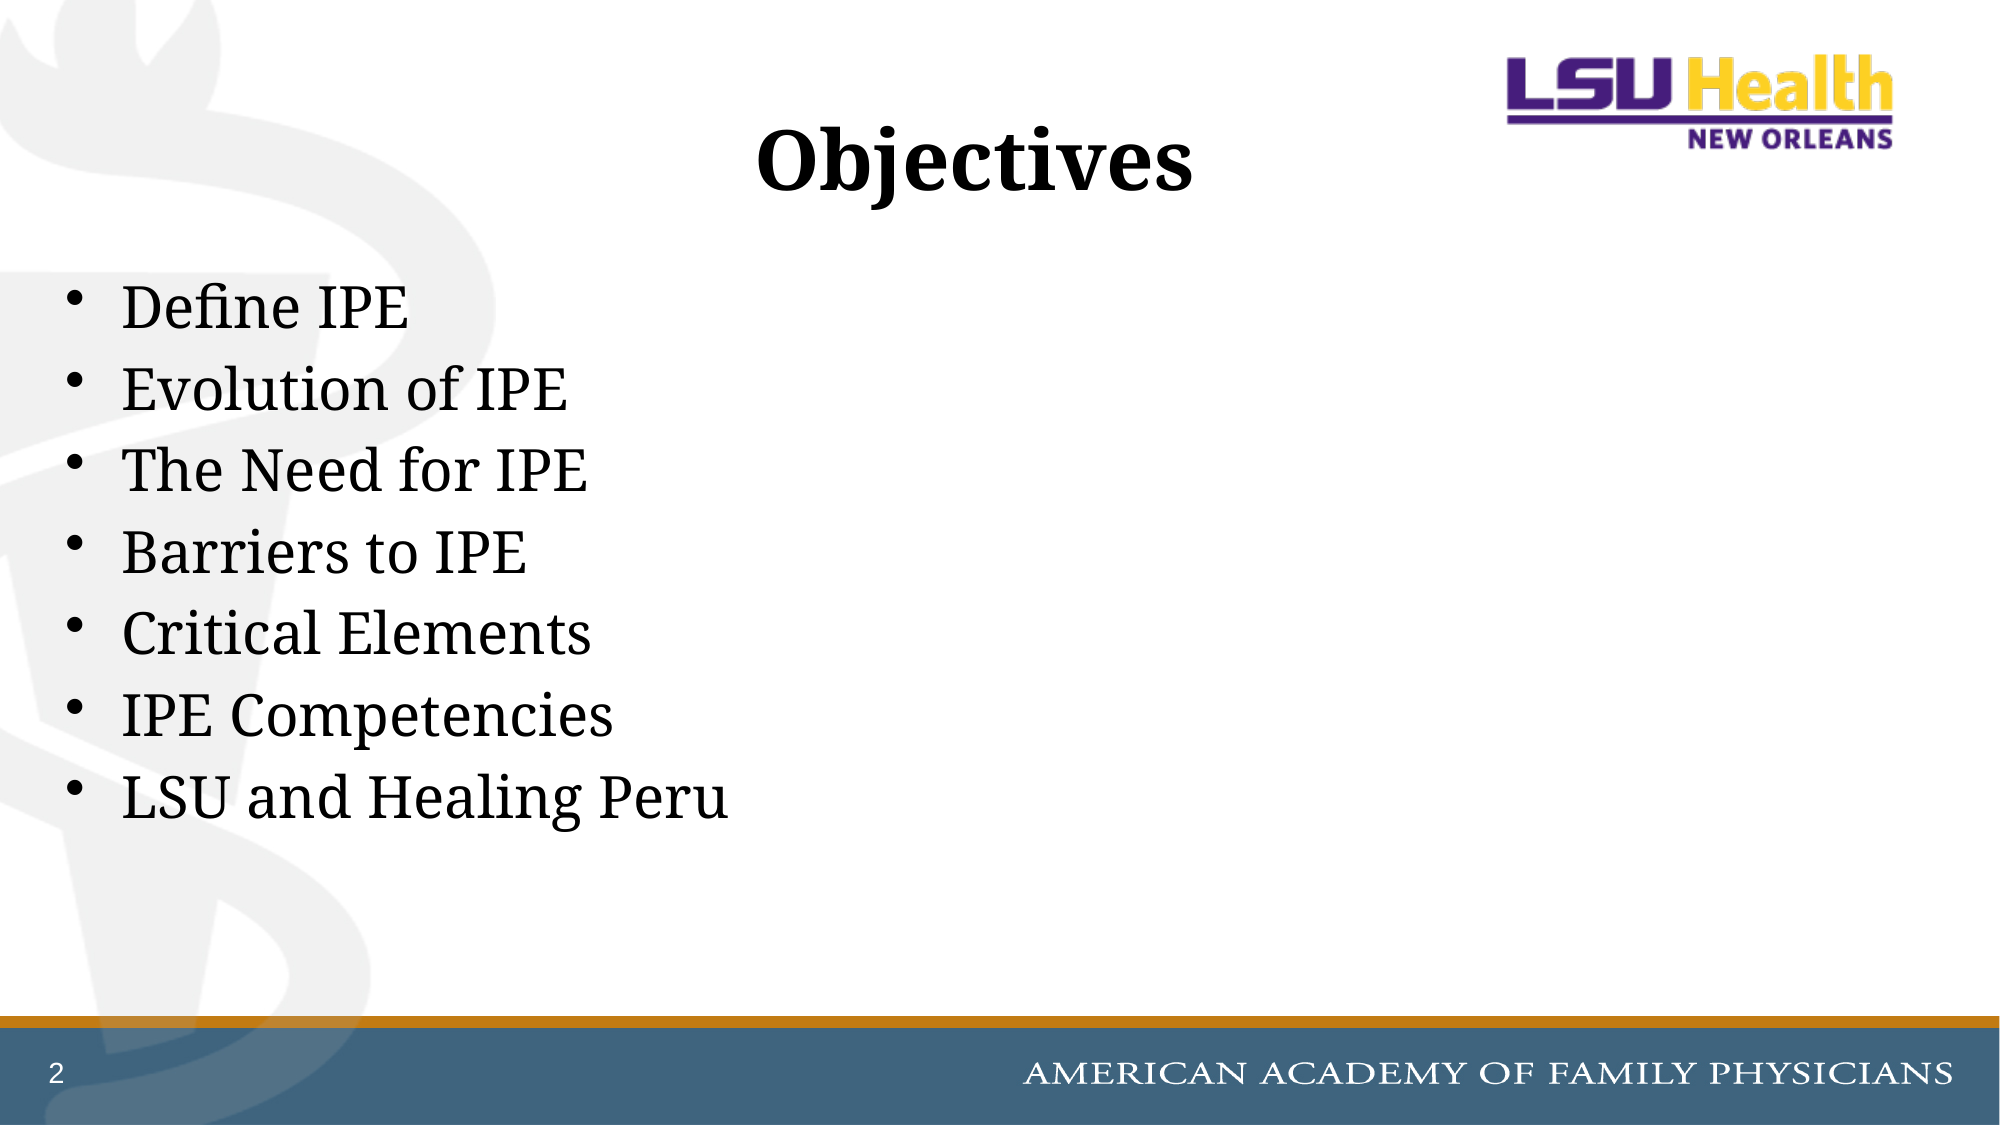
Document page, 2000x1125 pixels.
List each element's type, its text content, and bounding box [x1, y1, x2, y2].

picture [0, 0, 2000, 1125]
title Objectives [49, 63, 1900, 252]
slide_number 2 [33, 1046, 150, 1125]
list Define IPE Evolution of IPE The Need for IPE Barriers to IPE Critical Elements IPE Competencies LSU and Healing Peru [49, 262, 958, 1005]
